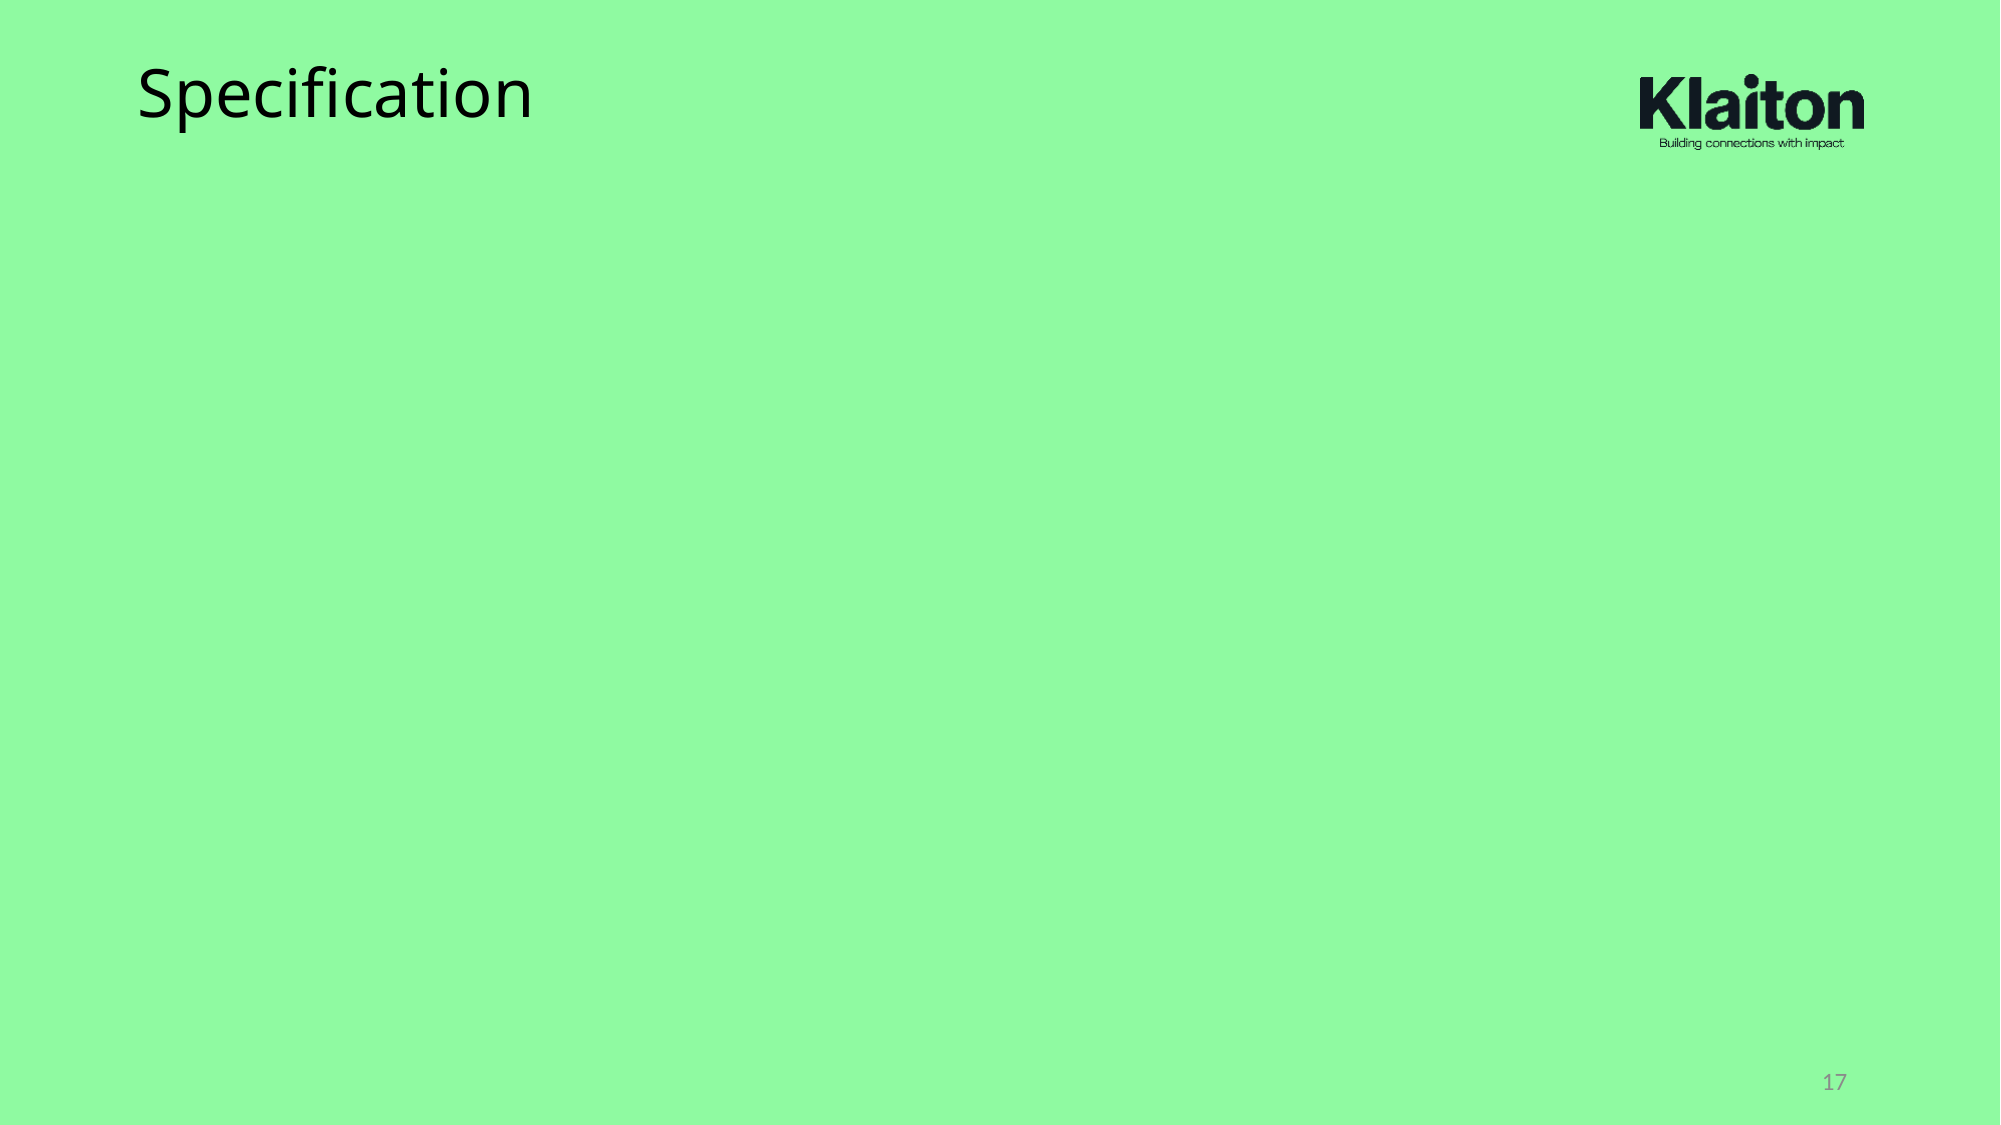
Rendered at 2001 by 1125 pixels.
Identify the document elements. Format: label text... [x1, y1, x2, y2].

title Specification [137, 59, 1501, 143]
slide_number 17 [1412, 1050, 1863, 1111]
picture [1640, 74, 1864, 150]
